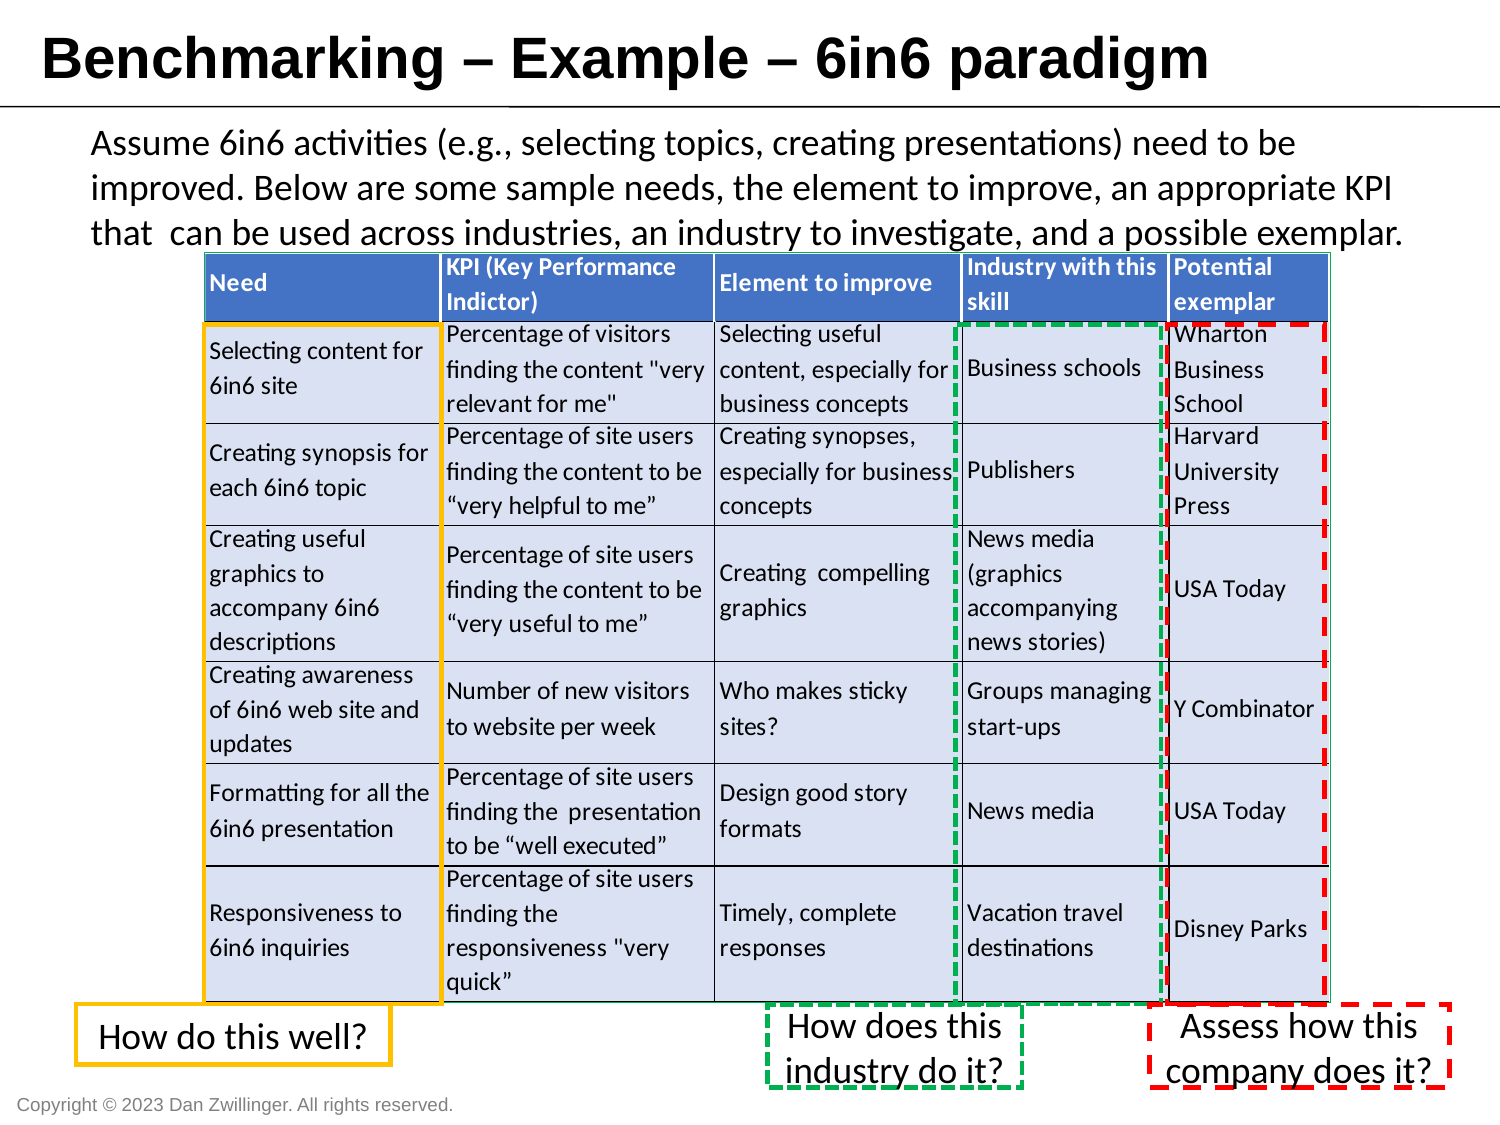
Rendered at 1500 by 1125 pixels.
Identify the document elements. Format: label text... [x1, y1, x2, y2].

text_box Benchmarking – Example – 6in6 paradigm [26, 12, 1500, 98]
text_box Assess how this company does it? [1148, 1003, 1450, 1088]
picture [204, 252, 1331, 1003]
text_box How do this well? [75, 1003, 392, 1066]
text_box Copyright © 2023 Dan Zwillinger. All rights reserved. [1, 1085, 469, 1123]
text_box How does this industry do it? [766, 1003, 1023, 1088]
text_box Assume 6in6 activities (e.g., selecting topics, creating presentations) need to be improved. Below are some sample needs, the element to improve, an appropriate KPI that can be used across industries, an industry to investigate, and a possible exemplar. [75, 110, 1423, 261]
